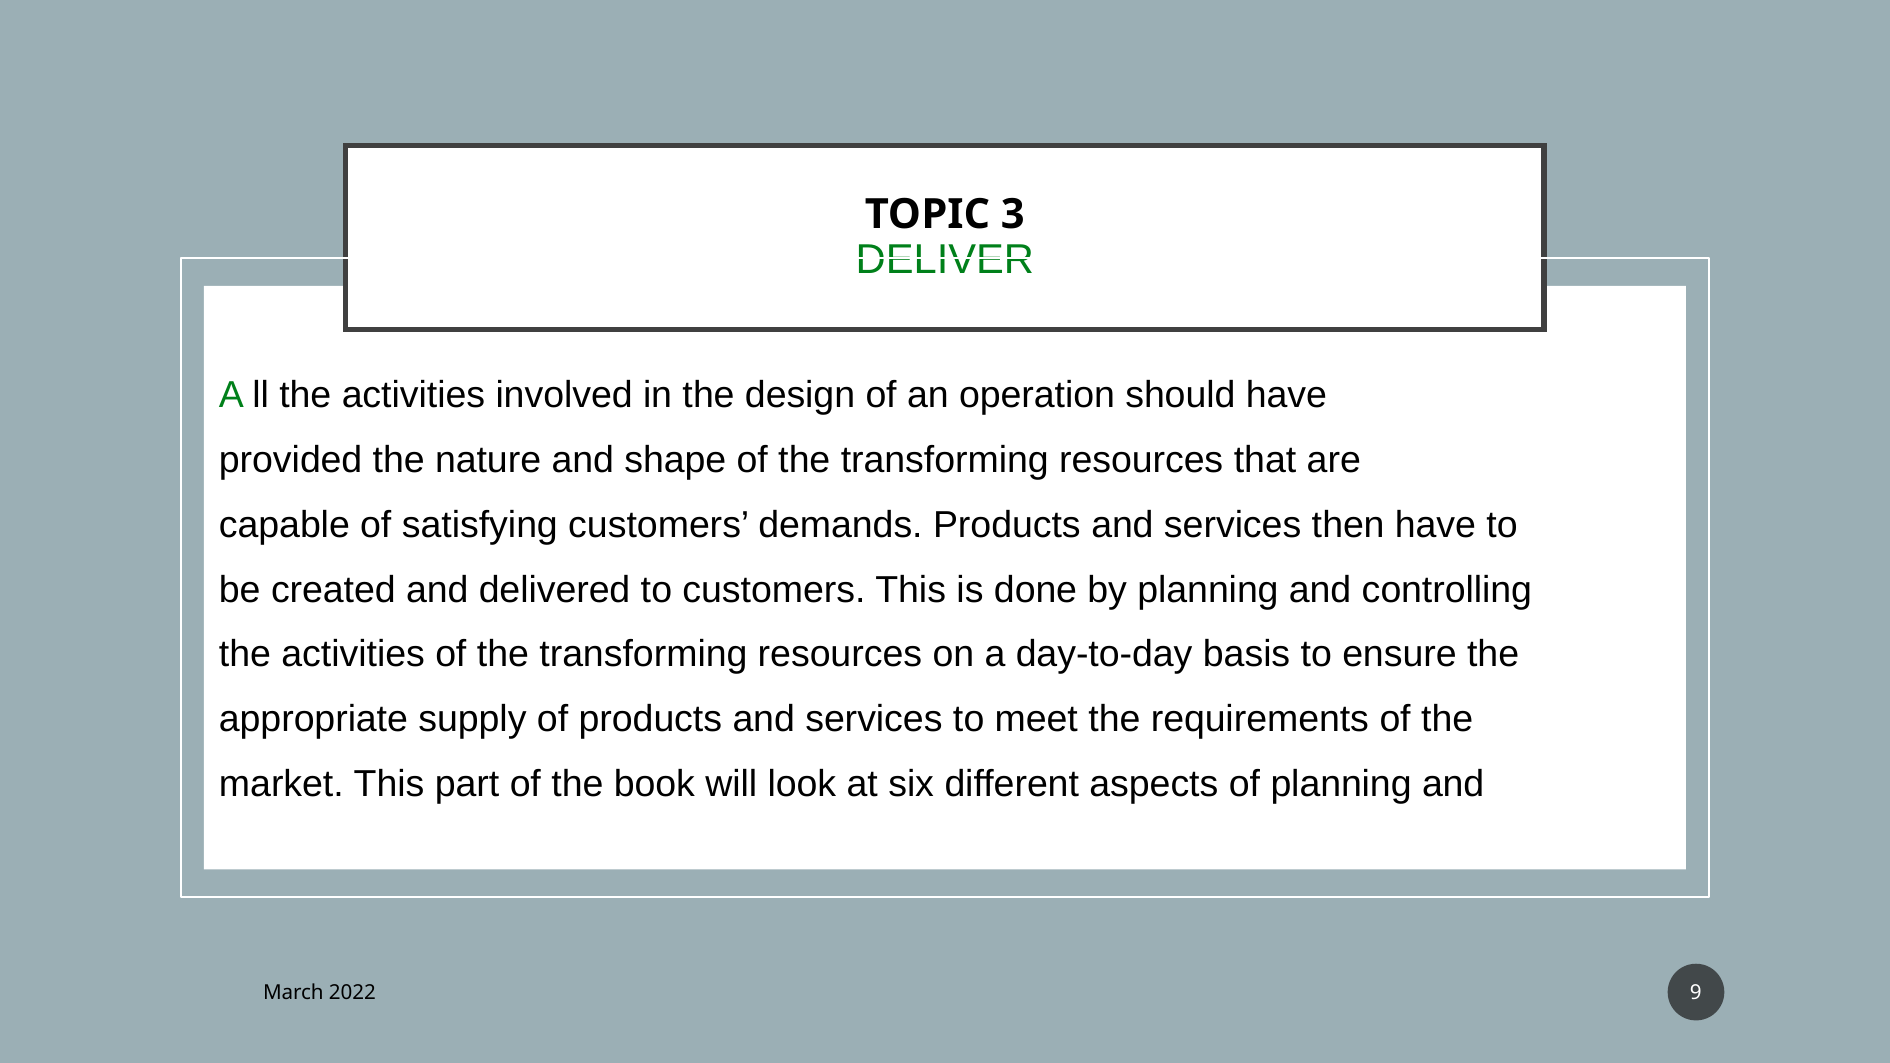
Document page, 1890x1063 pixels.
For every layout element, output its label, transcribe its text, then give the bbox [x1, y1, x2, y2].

slide_number ‹#› [1667, 963, 1725, 1021]
title TOPIC 3 DELIVER [343, 143, 1547, 258]
text_box [180, 258, 1710, 897]
footer March 2022 [248, 966, 1163, 1017]
